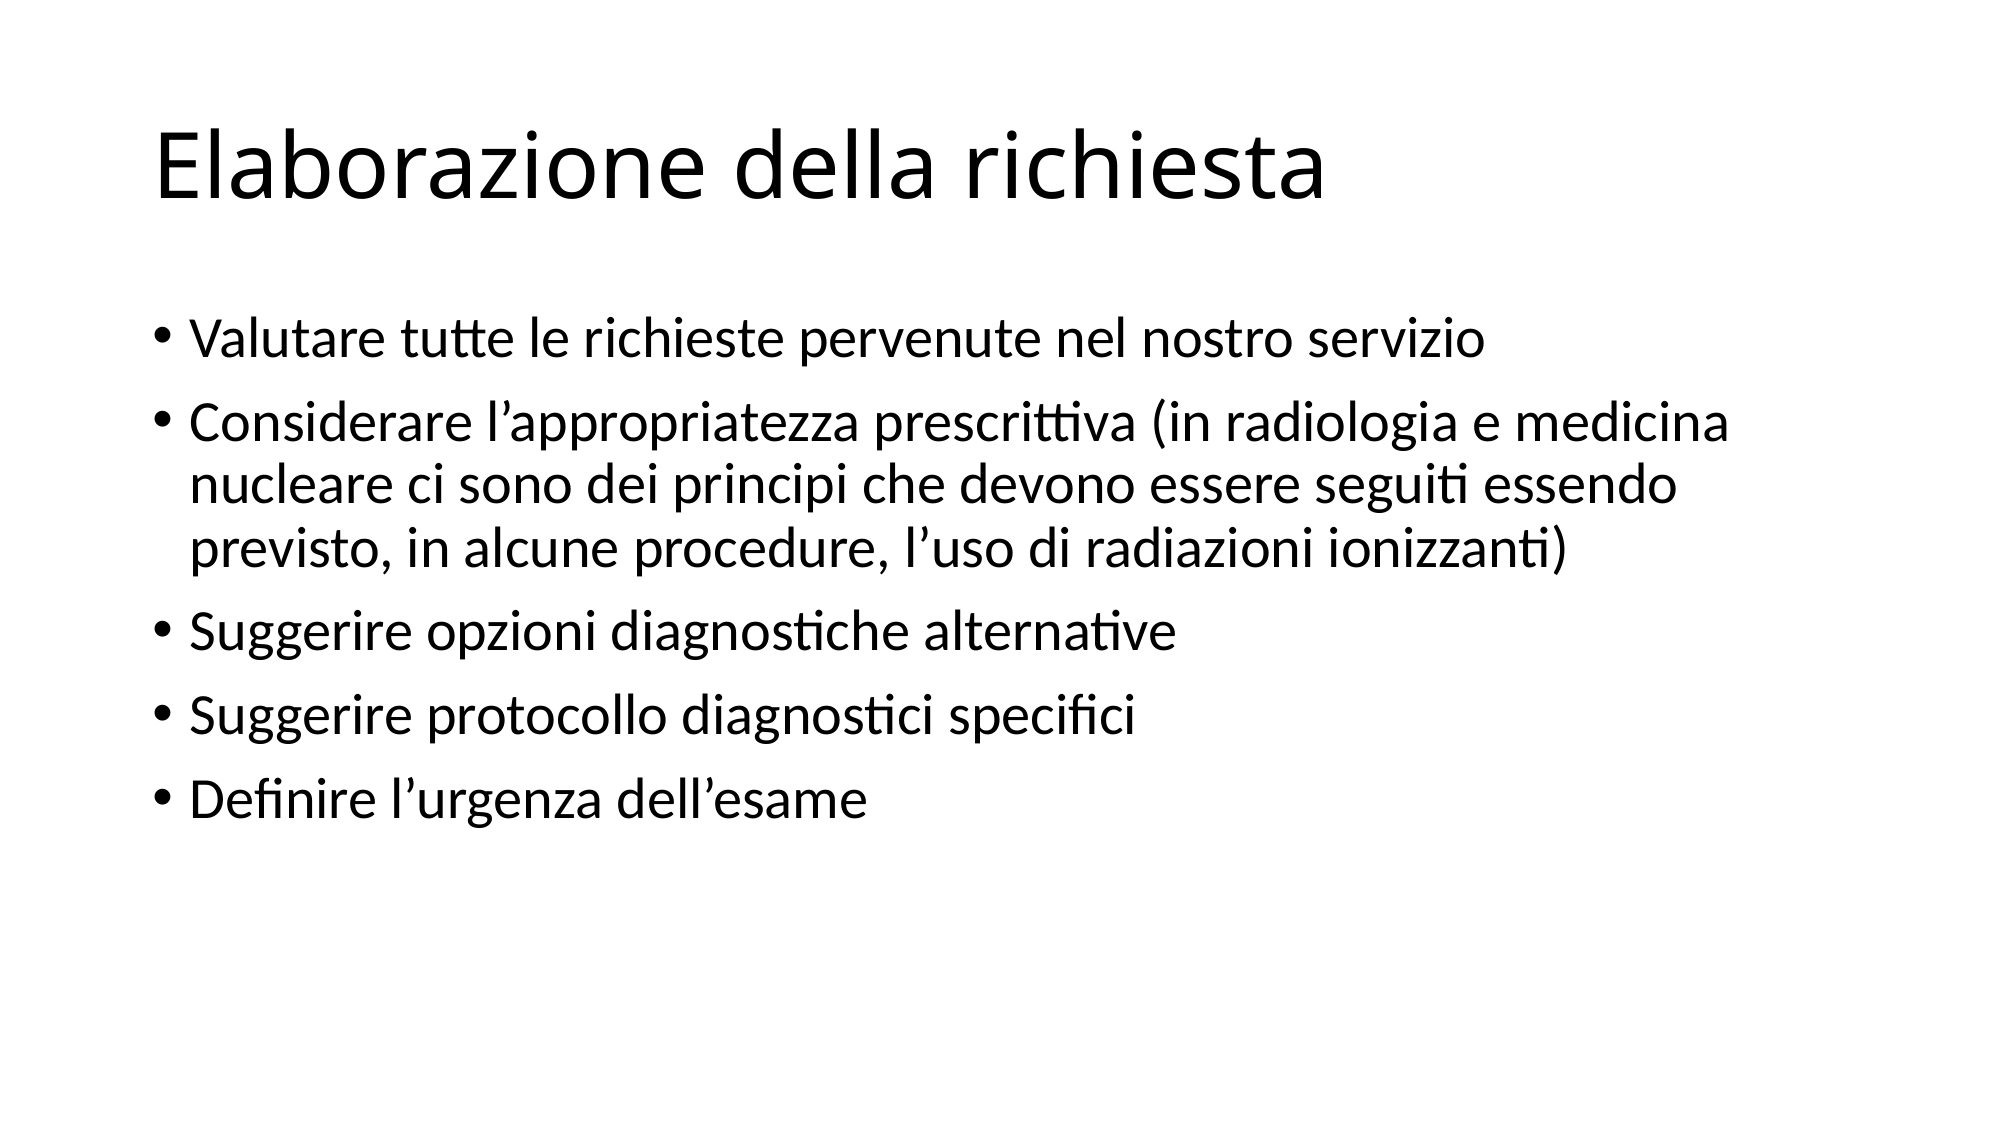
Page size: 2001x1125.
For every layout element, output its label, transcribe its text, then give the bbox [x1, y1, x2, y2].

list Valutare tutte le richieste pervenute nel nostro servizio Considerare l’appropriatezza prescrittiva (in radiologia e medicina nucleare ci sono dei principi che devono essere seguiti essendo previsto, in alcune procedure, l’uso di radiazioni ionizzanti) Suggerire opzioni diagnostiche alternative Suggerire protocollo diagnostici specifici Definire l’urgenza dell’esame [137, 299, 1863, 1014]
title Elaborazione della richiesta [137, 59, 1863, 278]
